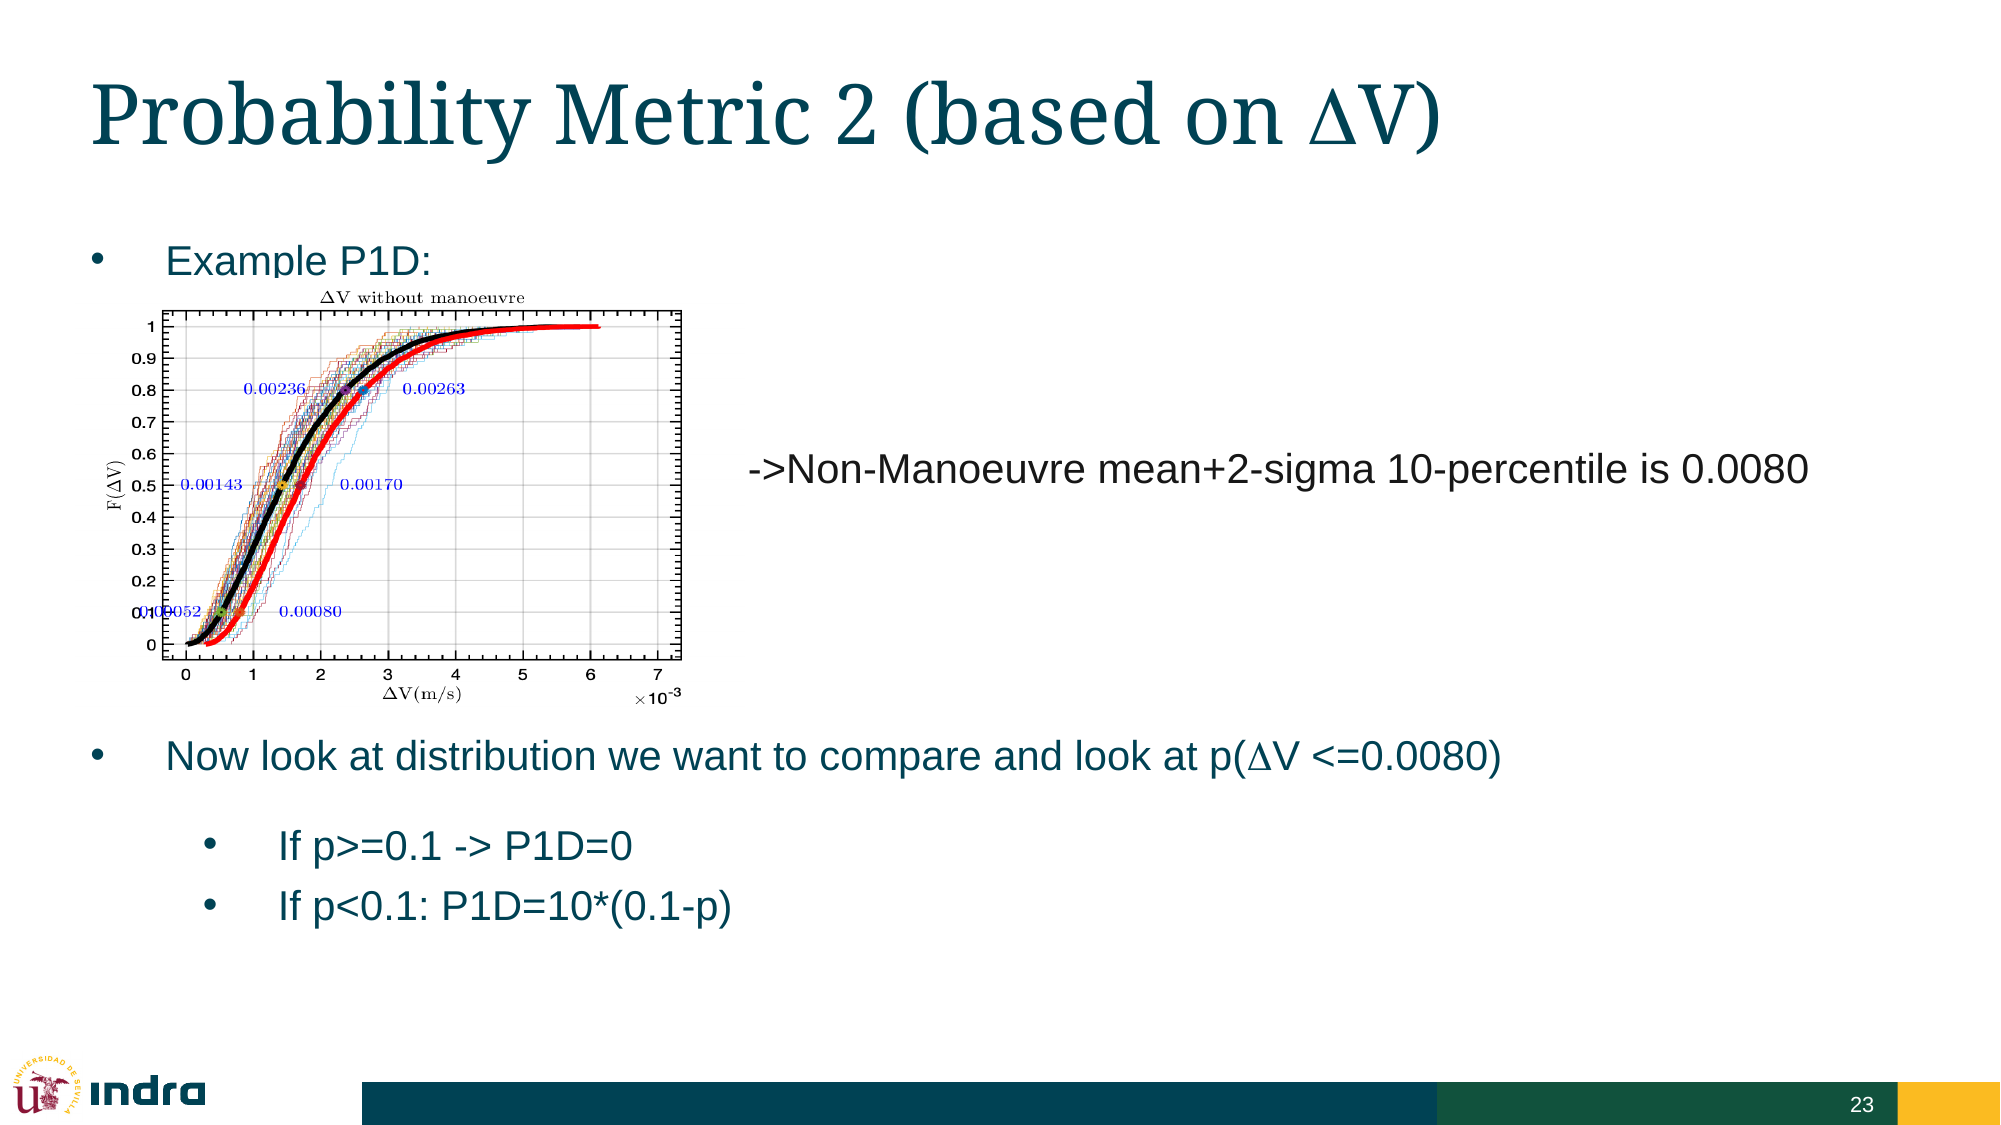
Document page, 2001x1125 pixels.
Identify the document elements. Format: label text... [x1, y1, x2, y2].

picture [159, 1075, 205, 1105]
list Example P1D: ->Non-Manoeuvre mean+2-sigma 10-percentile is 0.0080 Now look at distribution we want to compare and look at p(V <=0.0080) If p>=0.1 -> P1D=0 If p<0.1: P1D=10*(0.1-p) [90, 234, 1827, 1025]
title Probability Metric 2 (based on V) [90, 78, 1827, 234]
picture [141, 1089, 150, 1098]
picture [188, 1089, 197, 1098]
picture [112, 1089, 120, 1105]
picture [91, 1075, 150, 1105]
picture [75, 278, 745, 707]
picture [11, 1051, 83, 1122]
